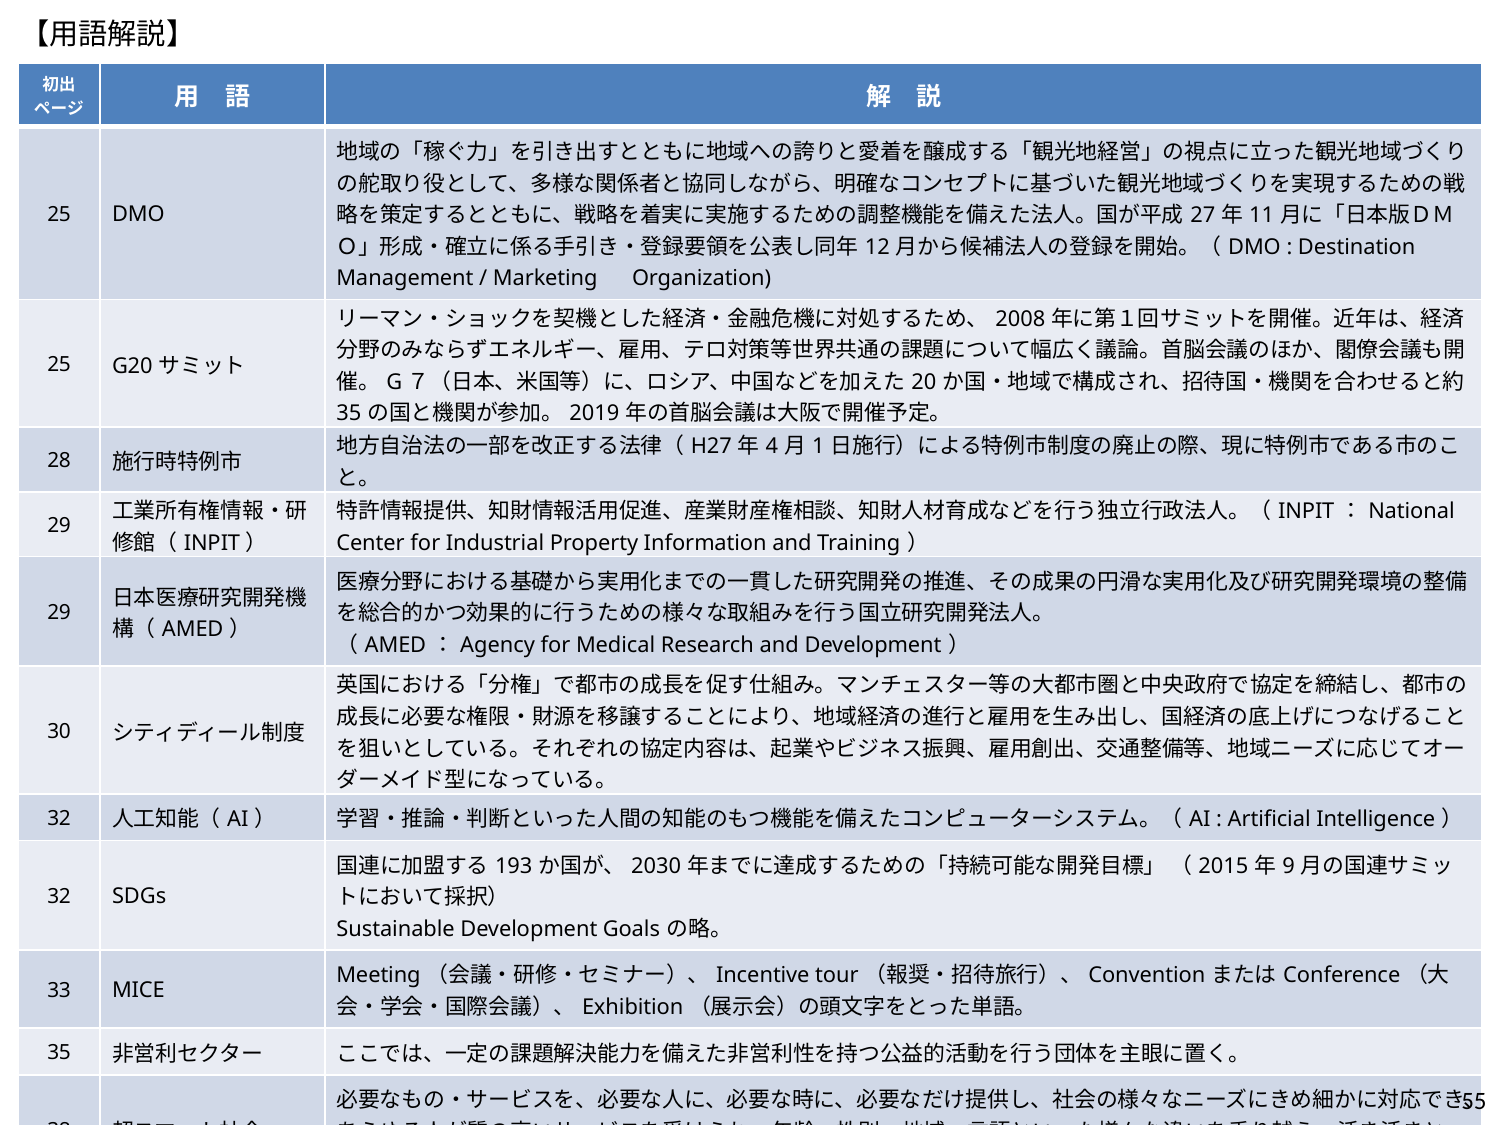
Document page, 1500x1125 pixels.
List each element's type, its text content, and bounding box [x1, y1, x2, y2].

table_cell 人工知能（AI） [101, 795, 324, 840]
table_cell 32 [19, 795, 99, 840]
text_box 【用語解説】 [0, 0, 218, 68]
table_cell リーマン・ショックを契機とした経済・金融危機に対処するため、2008年に第１回サミットを開催。近年は、経済分野のみならずエネルギー、雇用、テロ対策等世界共通の課題について幅広く議論。首脳会議のほか、閣僚会議も開催。G７（日本、米国等）に、ロシア、中国などを加えた20か国・地域で構成され、招待国・機関を合わせると約35の国と機関が参加。2019年の首脳会議は大阪で開催予定。 [326, 300, 1481, 426]
table_cell 25 [19, 300, 99, 426]
table_header 用 語 [101, 64, 324, 124]
table_cell 25 [19, 129, 99, 299]
table_cell 29 [19, 557, 99, 665]
table_cell SDGs [101, 841, 324, 949]
text_box 55 [1376, 1069, 1500, 1125]
table_cell 非営利セクター [101, 1029, 324, 1074]
table_cell MICE [101, 951, 324, 1027]
table_cell 必要なもの・サービスを、必要な人に、必要な時に、必要なだけ提供し、社会の様々なニーズにきめ細かに対応でき、あらゆる人が質の高いサービスを受けられ、年齢、性別、地域、言語といった様々な違いを乗り越え、活き活きと快適に暮らすことのできる社会。 [326, 1076, 1376, 1125]
table_cell 特許情報提供、知財情報活用促進、産業財産権相談、知財人材育成などを行う独立行政法人。（INPIT：National Center for Industrial Property Information and Training） [326, 493, 1481, 556]
table_cell ここでは、一定の課題解決能力を備えた非営利性を持つ公益的活動を行う団体を主眼に置く。 [326, 1029, 1481, 1074]
table_cell 32 [19, 841, 99, 949]
table_cell シティディール制度 [101, 667, 324, 793]
table_cell 33 [19, 951, 99, 1027]
table_cell 学習・推論・判断といった人間の知能のもつ機能を備えたコンピューターシステム。（AI : Artificial Intelligence） [326, 795, 1481, 840]
table_cell 施行時特例市 [101, 428, 324, 491]
table_cell 地方自治法の一部を改正する法律（H27年4月1日施行）による特例市制度の廃止の際、現に特例市である市のこと。 [326, 428, 1481, 491]
table_cell 29 [19, 493, 99, 556]
table_cell 日本医療研究開発機構（AMED） [101, 557, 324, 665]
table_header 解 説 [326, 64, 1481, 124]
table_cell 英国における「分権」で都市の成長を促す仕組み。マンチェスター等の大都市圏と中央政府で協定を締結し、都市の成長に必要な権限・財源を移譲することにより、地域経済の進行と雇用を生み出し、国経済の底上げにつなげることを狙いとしている。それぞれの協定内容は、起業やビジネス振興、雇用創出、交通整備等、地域ニーズに応じてオーダーメイド型になっている。 [326, 667, 1481, 793]
table_cell 38 [19, 1076, 99, 1125]
table_cell 工業所有権情報・研修館（INPIT） [101, 493, 324, 556]
table_cell G20サミット [101, 300, 324, 426]
table_cell 35 [19, 1029, 99, 1074]
table_cell Meeting（会議・研修・セミナー）、Incentive tour（報奨・招待旅行）、ConventionまたはConference（大会・学会・国際会議）、Exhibition（展示会）の頭文字をとった単語。 [326, 951, 1481, 1027]
table_cell 国連に加盟する193か国が、2030年までに達成するための「持続可能な開発目標」 （2015年9月の国連サミットにおいて採択） Sustainable Development Goalsの略。 [326, 841, 1481, 949]
table_cell 30 [19, 667, 99, 793]
table_cell DMO [101, 129, 324, 299]
table_cell 地域の「稼ぐ力」を引き出すとともに地域への誇りと愛着を醸成する「観光地経営」の視点に立った観光地域づくりの舵取り役として、多様な関係者と協同しながら、明確なコンセプトに基づいた観光地域づくりを実現するための戦略を策定するとともに、戦略を着実に実施するための調整機能を備えた法人。国が平成27年11月に「日本版ＤＭＯ」形成・確立に係る手引き・登録要領を公表し同年12月から候補法人の登録を開始。（DMO : Destination Management / Marketing Organization) [326, 129, 1481, 299]
table_cell 28 [19, 428, 99, 491]
table_cell 超スマート社会 [101, 1076, 324, 1125]
table_cell 医療分野における基礎から実用化までの一貫した研究開発の推進、その成果の円滑な実用化及び研究開発環境の整備を総合的かつ効果的に行うための様々な取組みを行う国立研究開発法人。 （AMED：Agency for Medical Research and Development） [326, 557, 1481, 665]
table_header 初出 ページ [19, 68, 99, 124]
